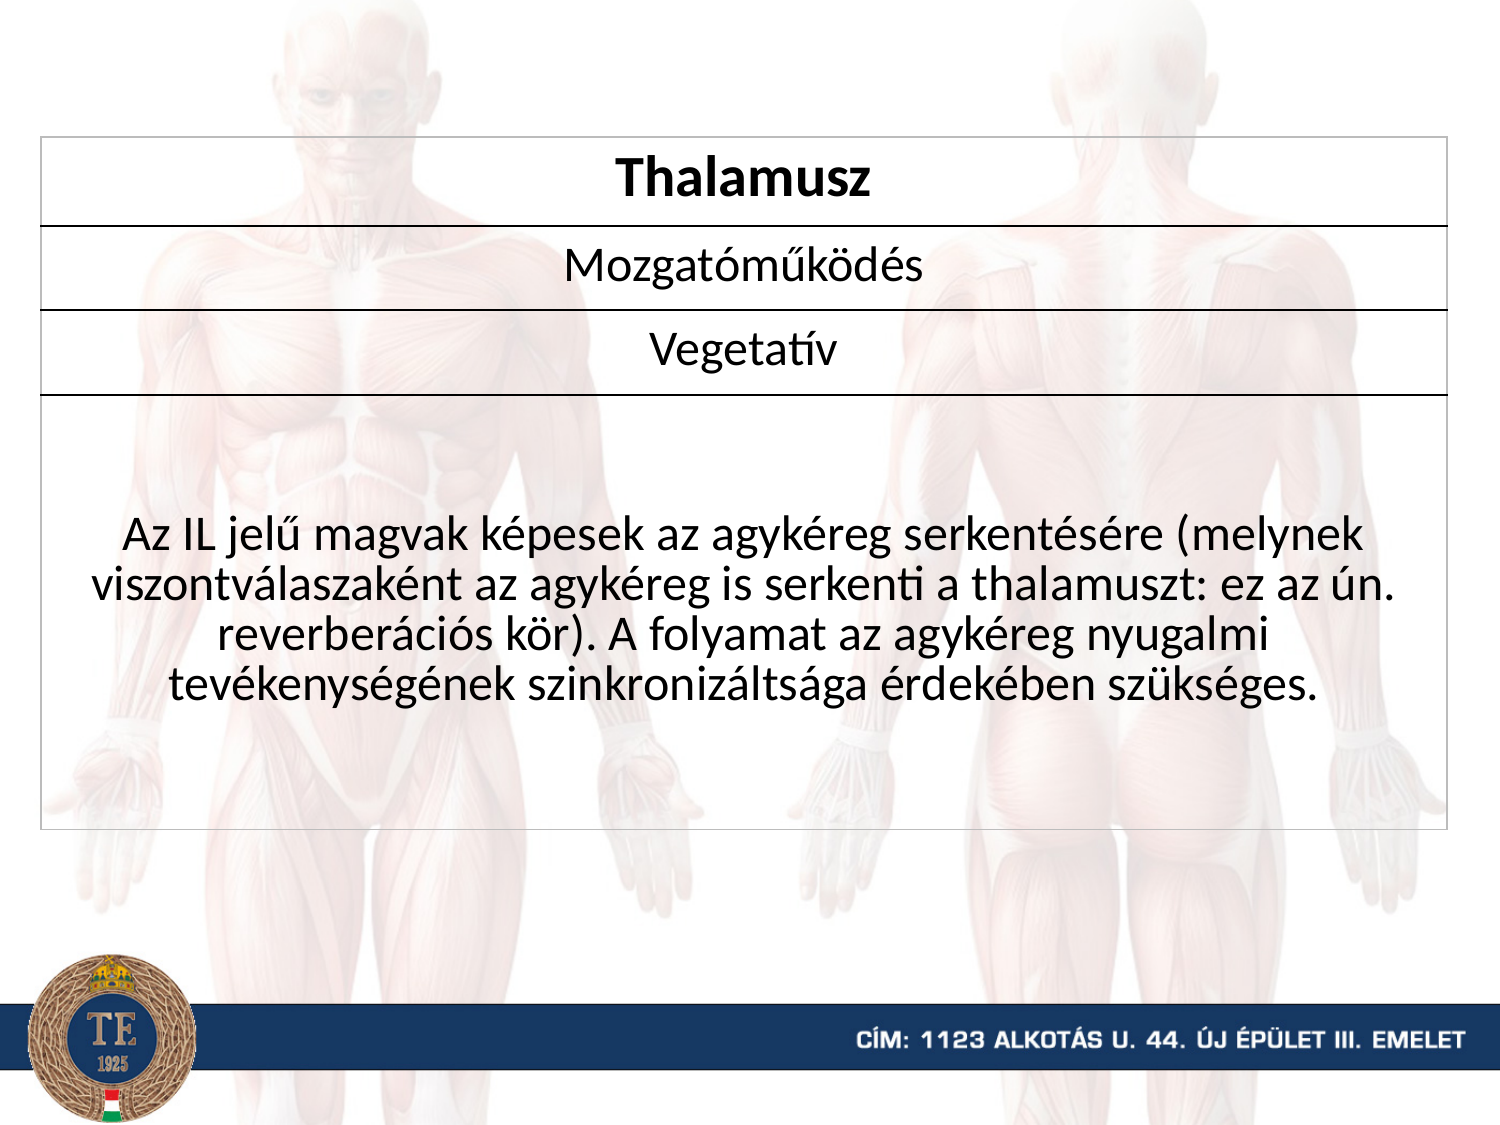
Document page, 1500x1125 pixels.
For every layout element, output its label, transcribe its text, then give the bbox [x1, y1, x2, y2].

table_header Thalamusz [42, 138, 1446, 225]
table_cell Mozgatóműködés [42, 227, 1446, 309]
picture [0, 0, 1500, 1125]
table_cell Vegetatív [42, 311, 1446, 394]
table_cell Az IL jelű magvak képesek az agykéreg serkentésére (melynek viszontválaszaként az agykéreg is serkenti a thalamuszt: ez az ún. reverberációs kör). A folyamat az agykéreg nyugalmi tevékenységének szinkronizáltsága érdekében szükséges. [42, 396, 1446, 829]
